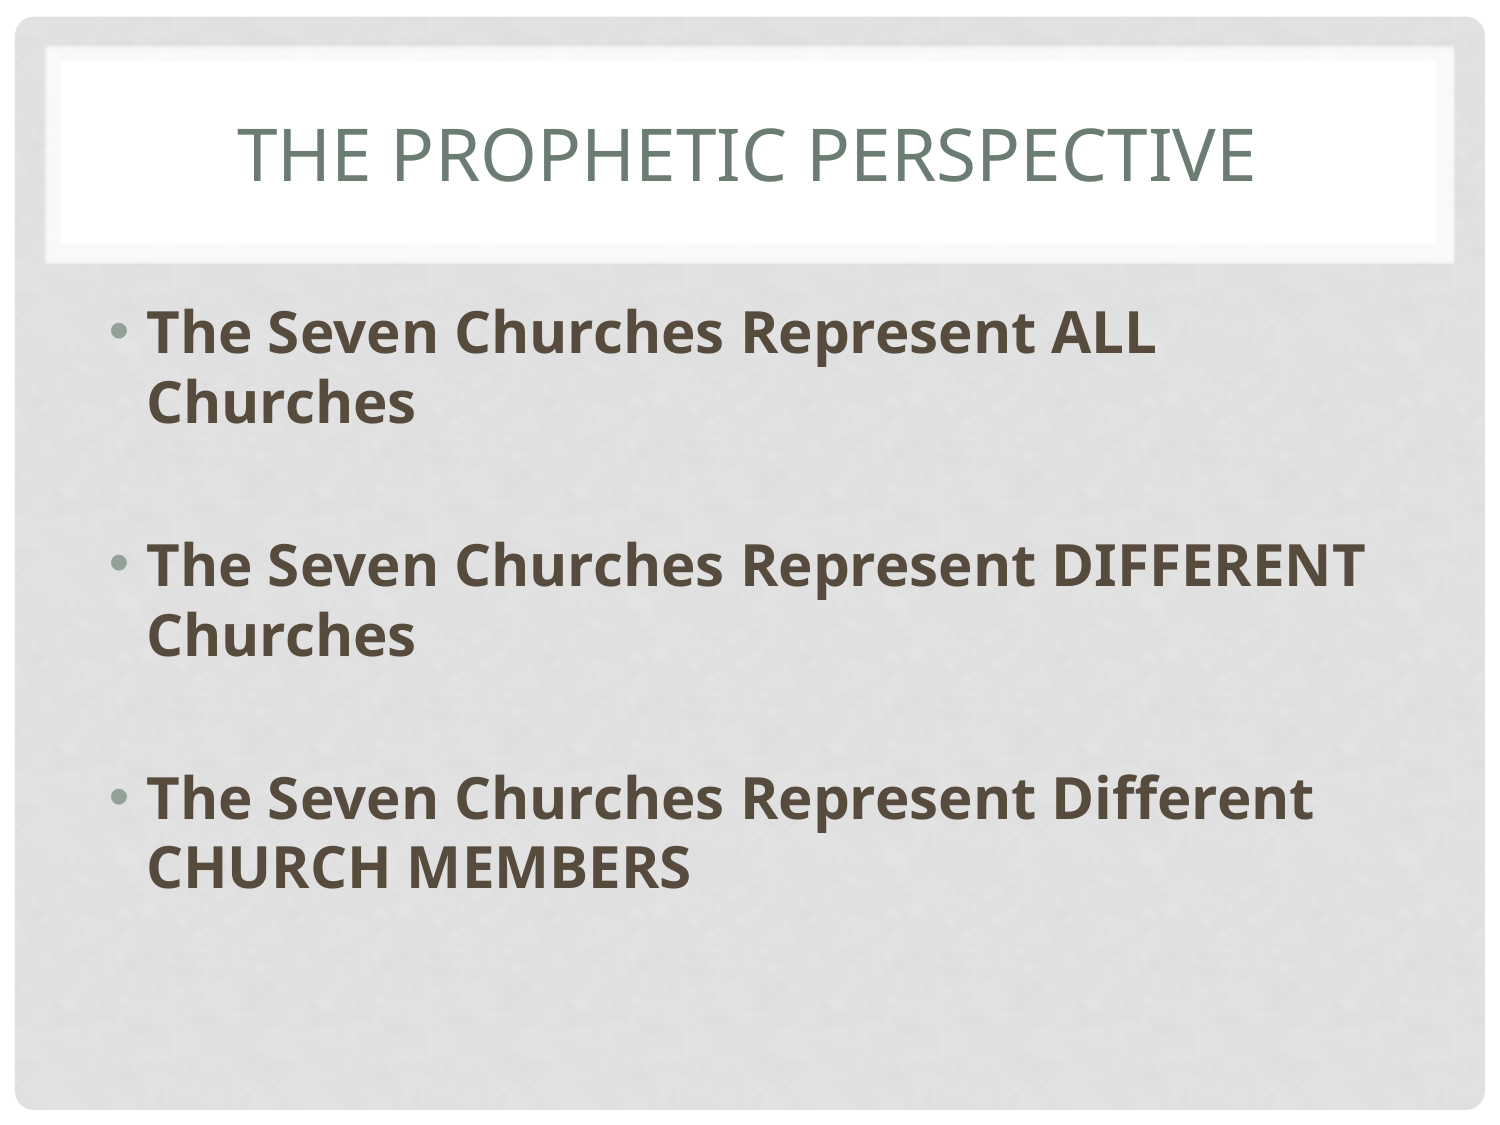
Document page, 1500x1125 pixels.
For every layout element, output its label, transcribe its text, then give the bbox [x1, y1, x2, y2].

title The prophetic perspective [69, 66, 1425, 238]
list The Seven Churches Represent ALL Churches The Seven Churches Represent DIFFERENT Churches The Seven Churches Represent Different CHURCH MEMBERS [75, 287, 1425, 1005]
